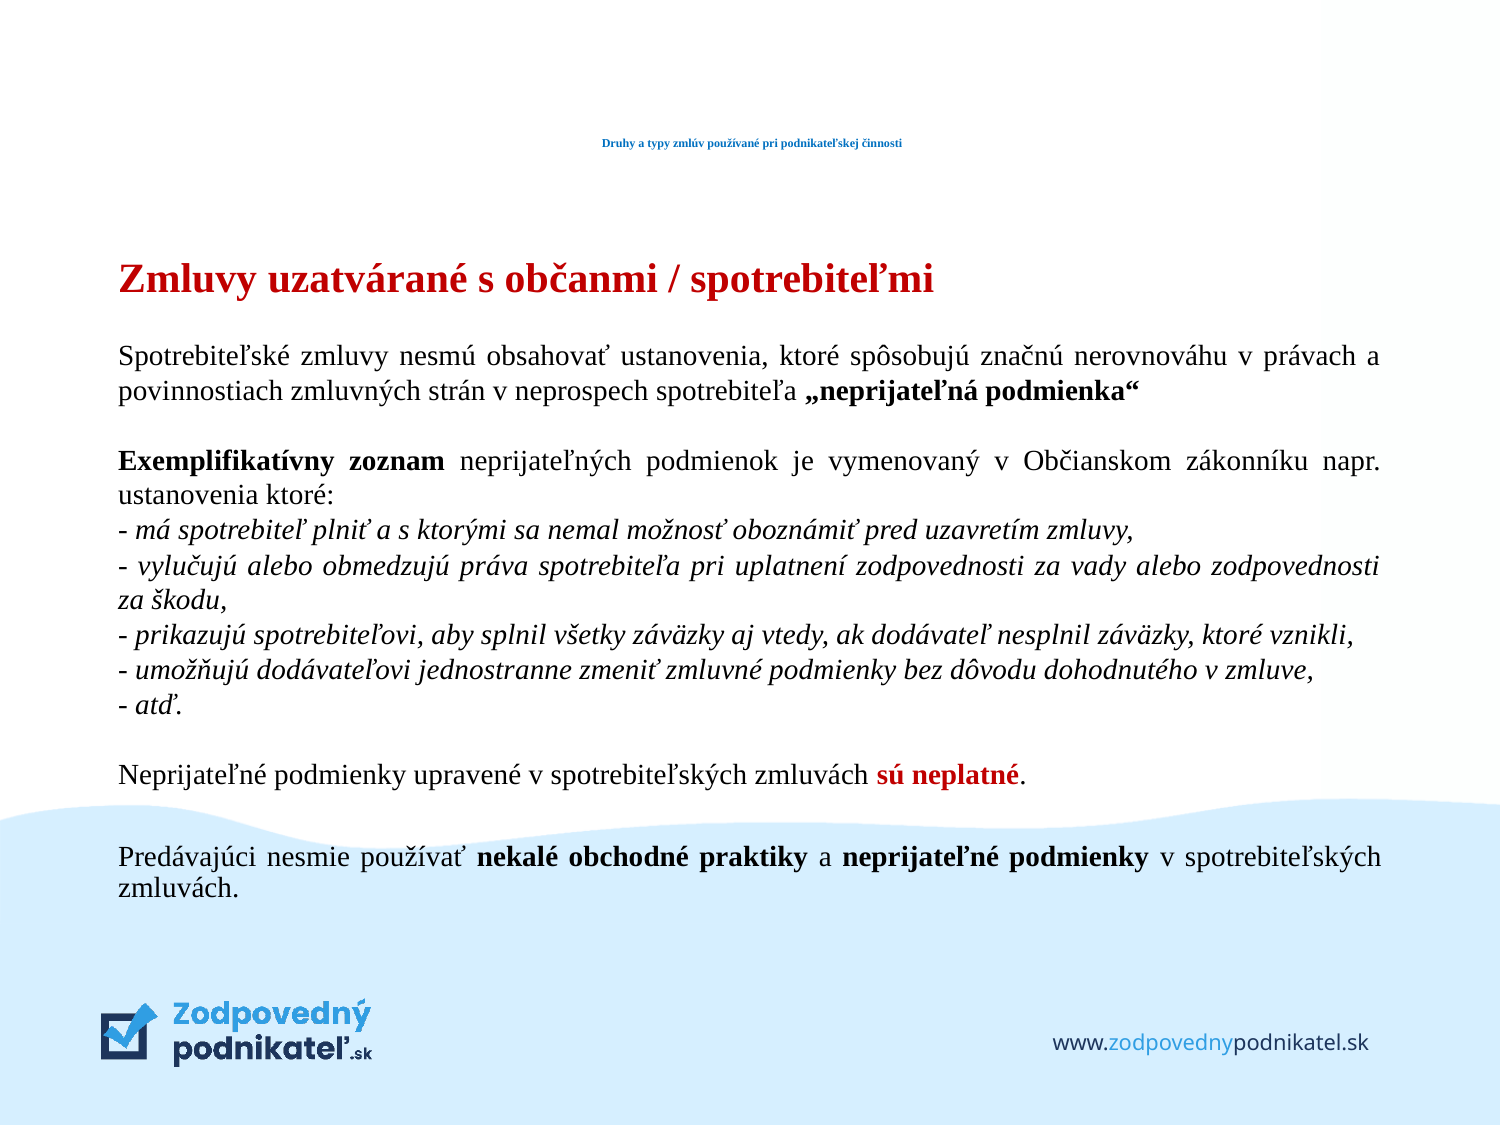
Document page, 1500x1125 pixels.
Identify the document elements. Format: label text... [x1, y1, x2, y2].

list Zmluvy uzatvárané s občanmi / spotrebiteľmi Spotrebiteľské zmluvy nesmú obsahovať ustanovenia, ktoré spôsobujú značnú nerovnováhu v právach a povinnostiach zmluvných strán v neprospech spotrebiteľa „neprijateľná podmienka“ Exemplifikatívny zoznam neprijateľných podmienok je vymenovaný v Občianskom zákonníku napr. ustanovenia ktoré: - má spotrebiteľ plniť a s ktorými sa nemal možnosť oboznámiť pred uzavretím zmluvy, - vylučujú alebo obmedzujú práva spotrebiteľa pri uplatnení zodpovednosti za vady alebo zodpovednosti za škodu, - prikazujú spotrebiteľovi, aby splnil všetky záväzky aj vtedy, ak dodávateľ nesplnil záväzky, ktoré vznikli, - umožňujú dodávateľovi jednostranne zmeniť zmluvné podmienky bez dôvodu dohodnutého v zmluve, - atď. Neprijateľné podmienky upravené v spotrebiteľských zmluvách sú neplatné. Predávajúci nesmie používať nekalé obchodné praktiky a neprijateľné podmienky v spotrebiteľských zmluvách. [103, 243, 1397, 1014]
title Druhy a typy zmlúv používané pri podnikateľskej činnosti [76, 54, 1427, 244]
picture [0, 0, 1500, 1125]
